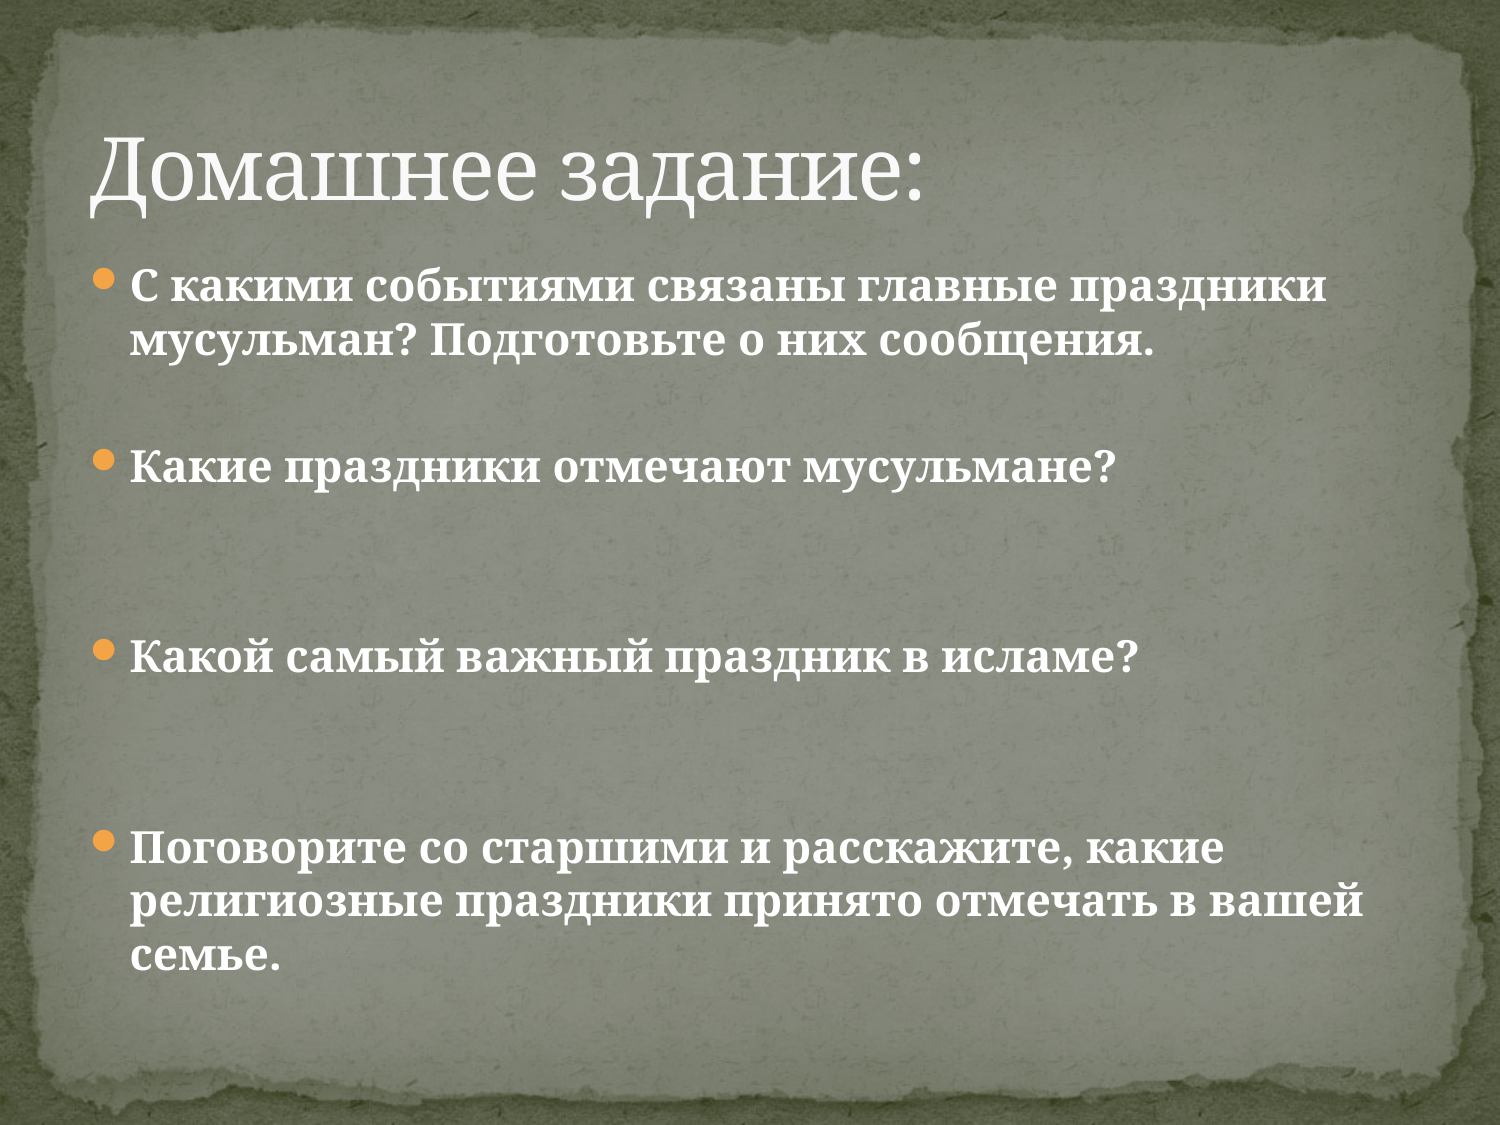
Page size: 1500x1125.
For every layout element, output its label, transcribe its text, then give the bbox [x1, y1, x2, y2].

title Домашнее задание: [74, 24, 1425, 225]
list С какими событиями связаны главные праздники мусульман? Подготовьте о них сообщения. Какие праздники отмечают мусульмане? Какой самый важный праздник в исламе? Поговорите со старшими и расскажите, какие религиозные праздники принято отмечать в вашей семье. [75, 249, 1425, 1000]
